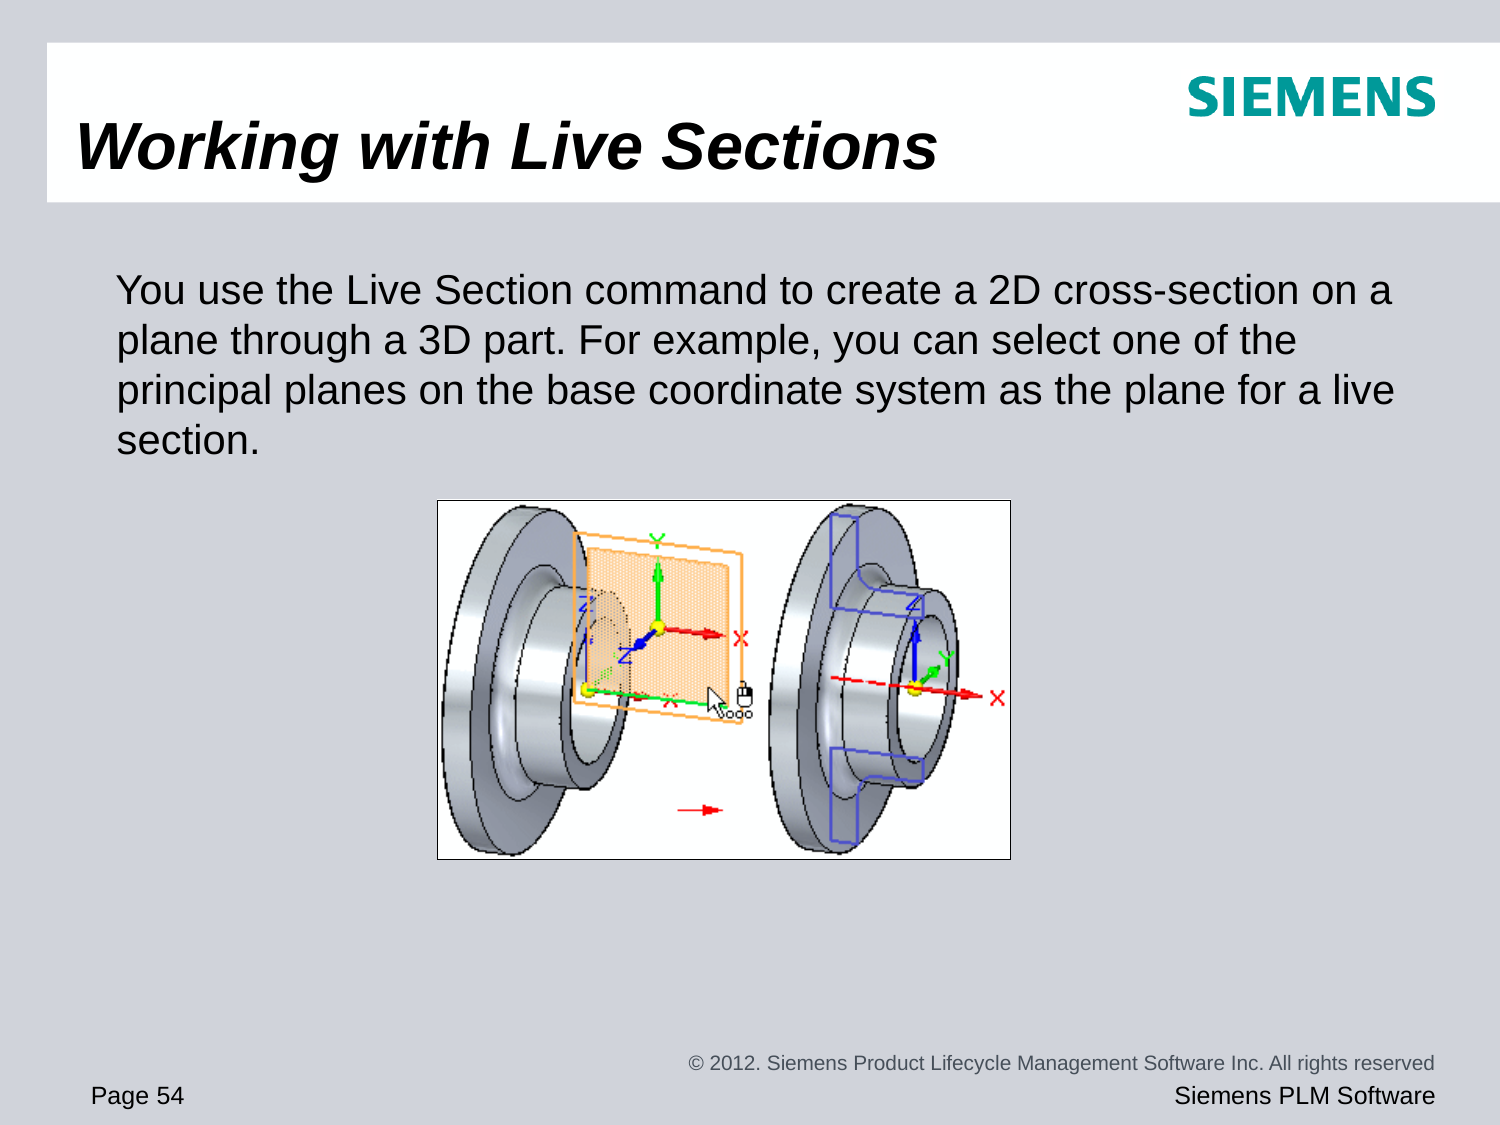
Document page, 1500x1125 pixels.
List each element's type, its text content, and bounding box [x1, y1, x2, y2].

picture [1181, 69, 1444, 123]
list You use the Live Section command to create a 2D cross-section on a plane through a 3D part. For example, you can select one of the principal planes on the base coordinate system as the plane for a live section. [87, 262, 1438, 1013]
picture [437, 499, 1012, 860]
title Working with Live Sections [74, 49, 1095, 183]
